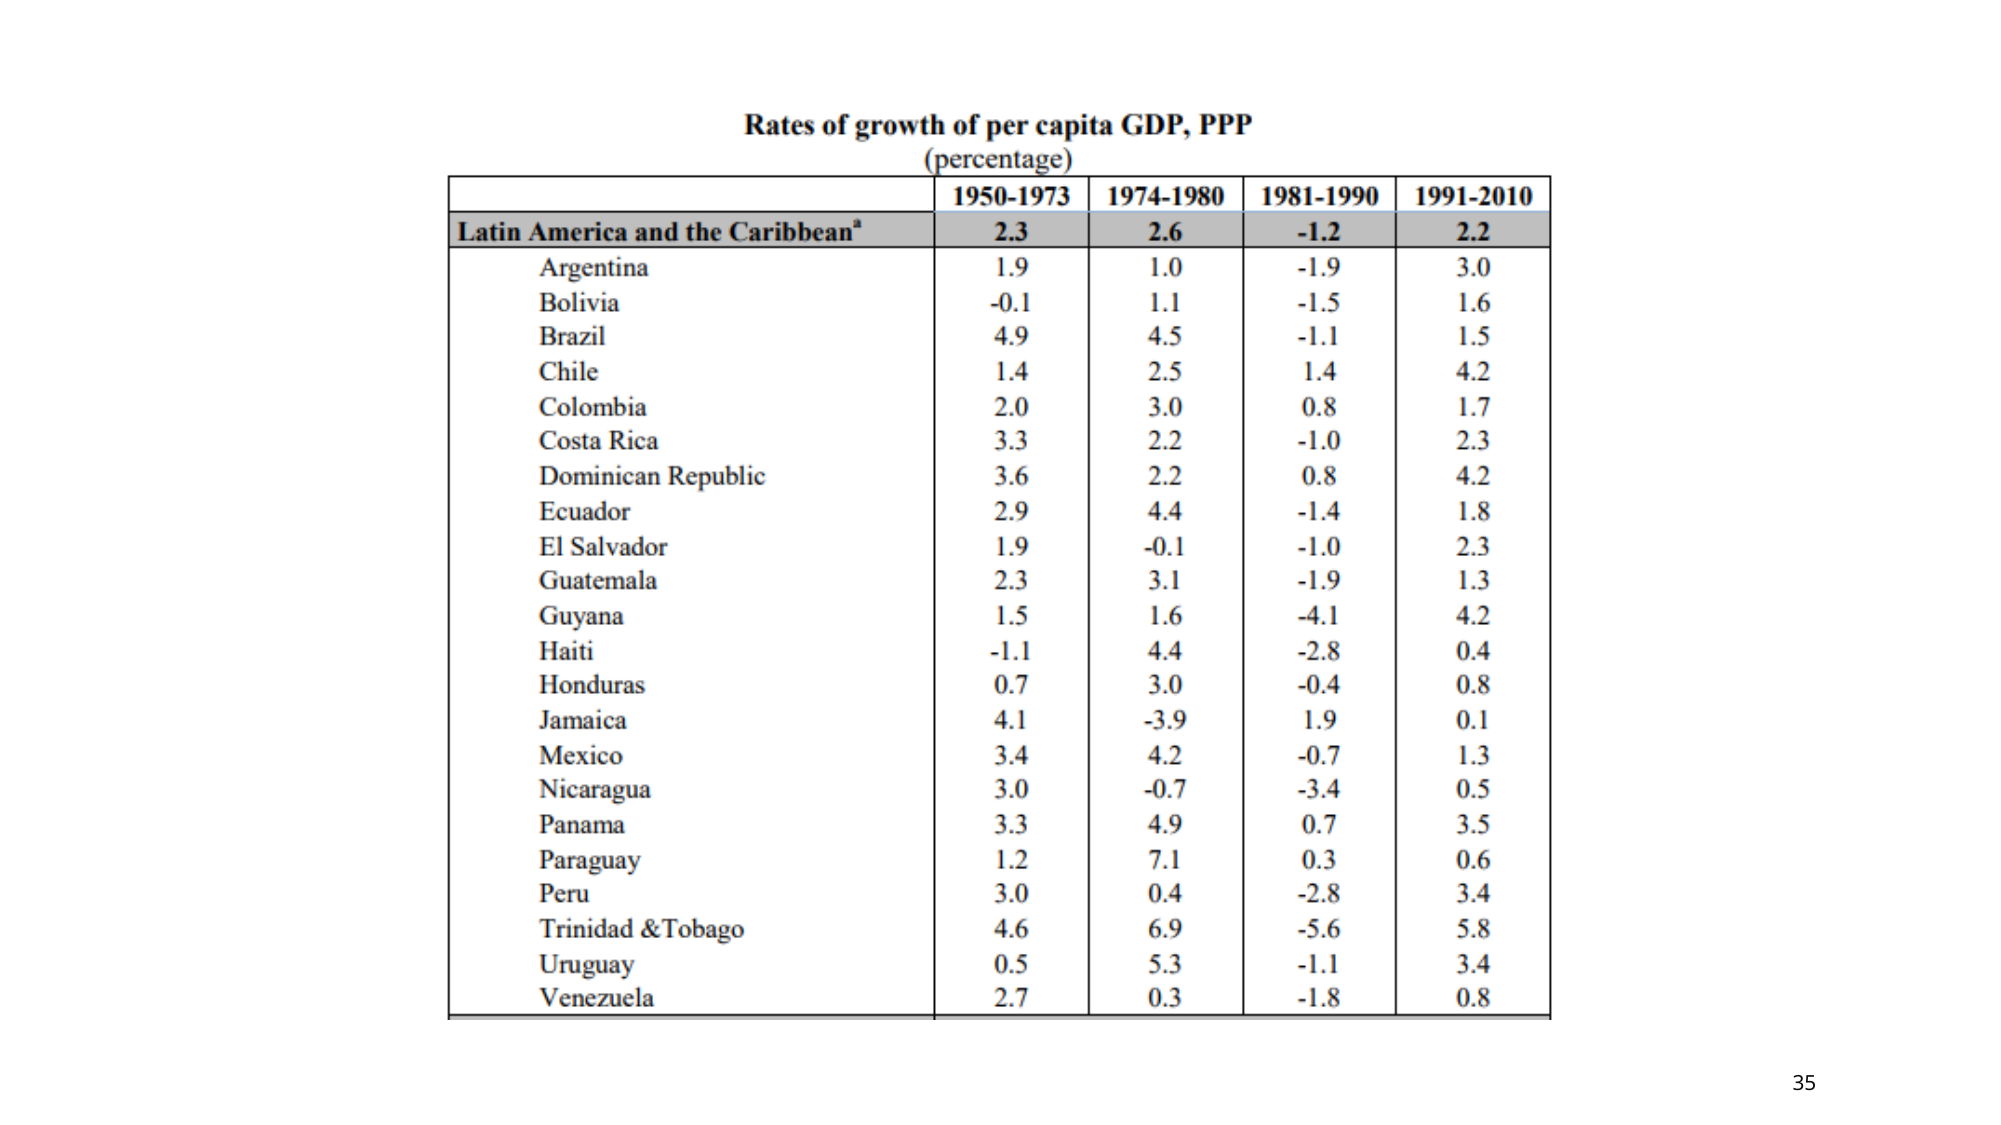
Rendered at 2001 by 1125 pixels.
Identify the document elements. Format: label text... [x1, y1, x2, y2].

picture [438, 105, 1561, 1020]
slide_number 35 [1777, 1061, 1938, 1107]
